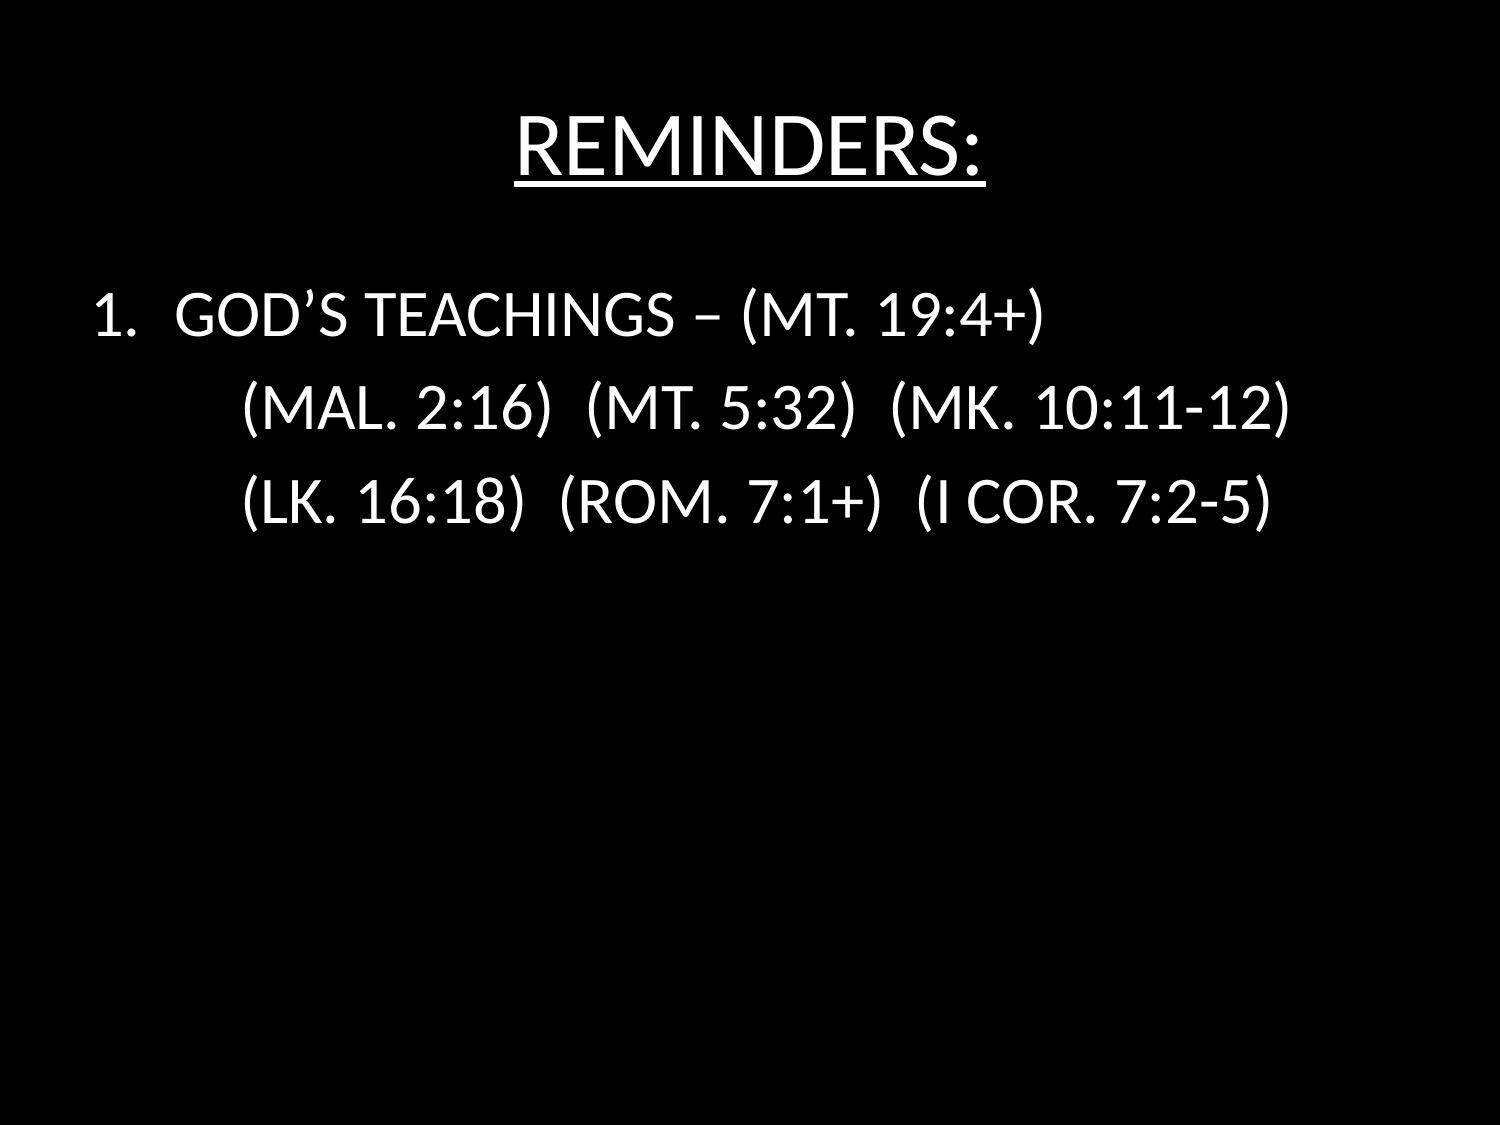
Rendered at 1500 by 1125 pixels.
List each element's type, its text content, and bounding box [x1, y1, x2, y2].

list GOD’S TEACHINGS – (MT. 19:4+) (MAL. 2:16) (MT. 5:32) (MK. 10:11-12) (LK. 16:18) (ROM. 7:1+) (I COR. 7:2-5) [75, 262, 1425, 1005]
title REMINDERS: [75, 45, 1425, 233]
